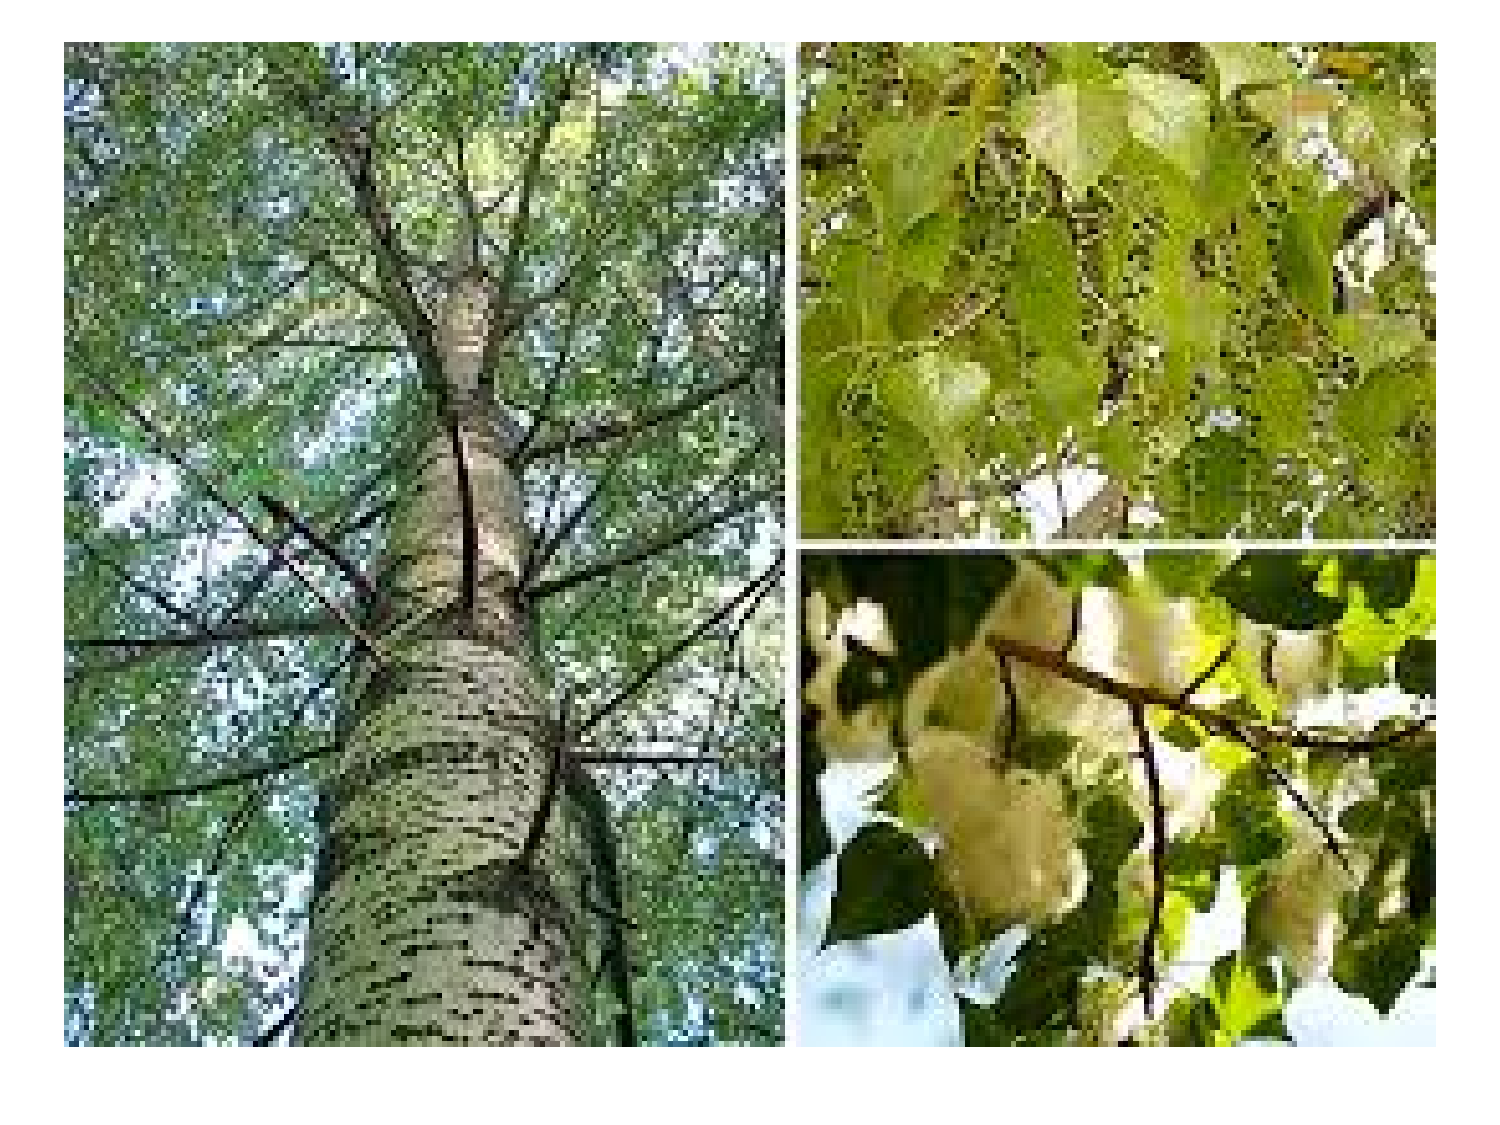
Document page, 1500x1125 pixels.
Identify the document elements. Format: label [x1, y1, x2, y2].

picture [64, 42, 1436, 1047]
